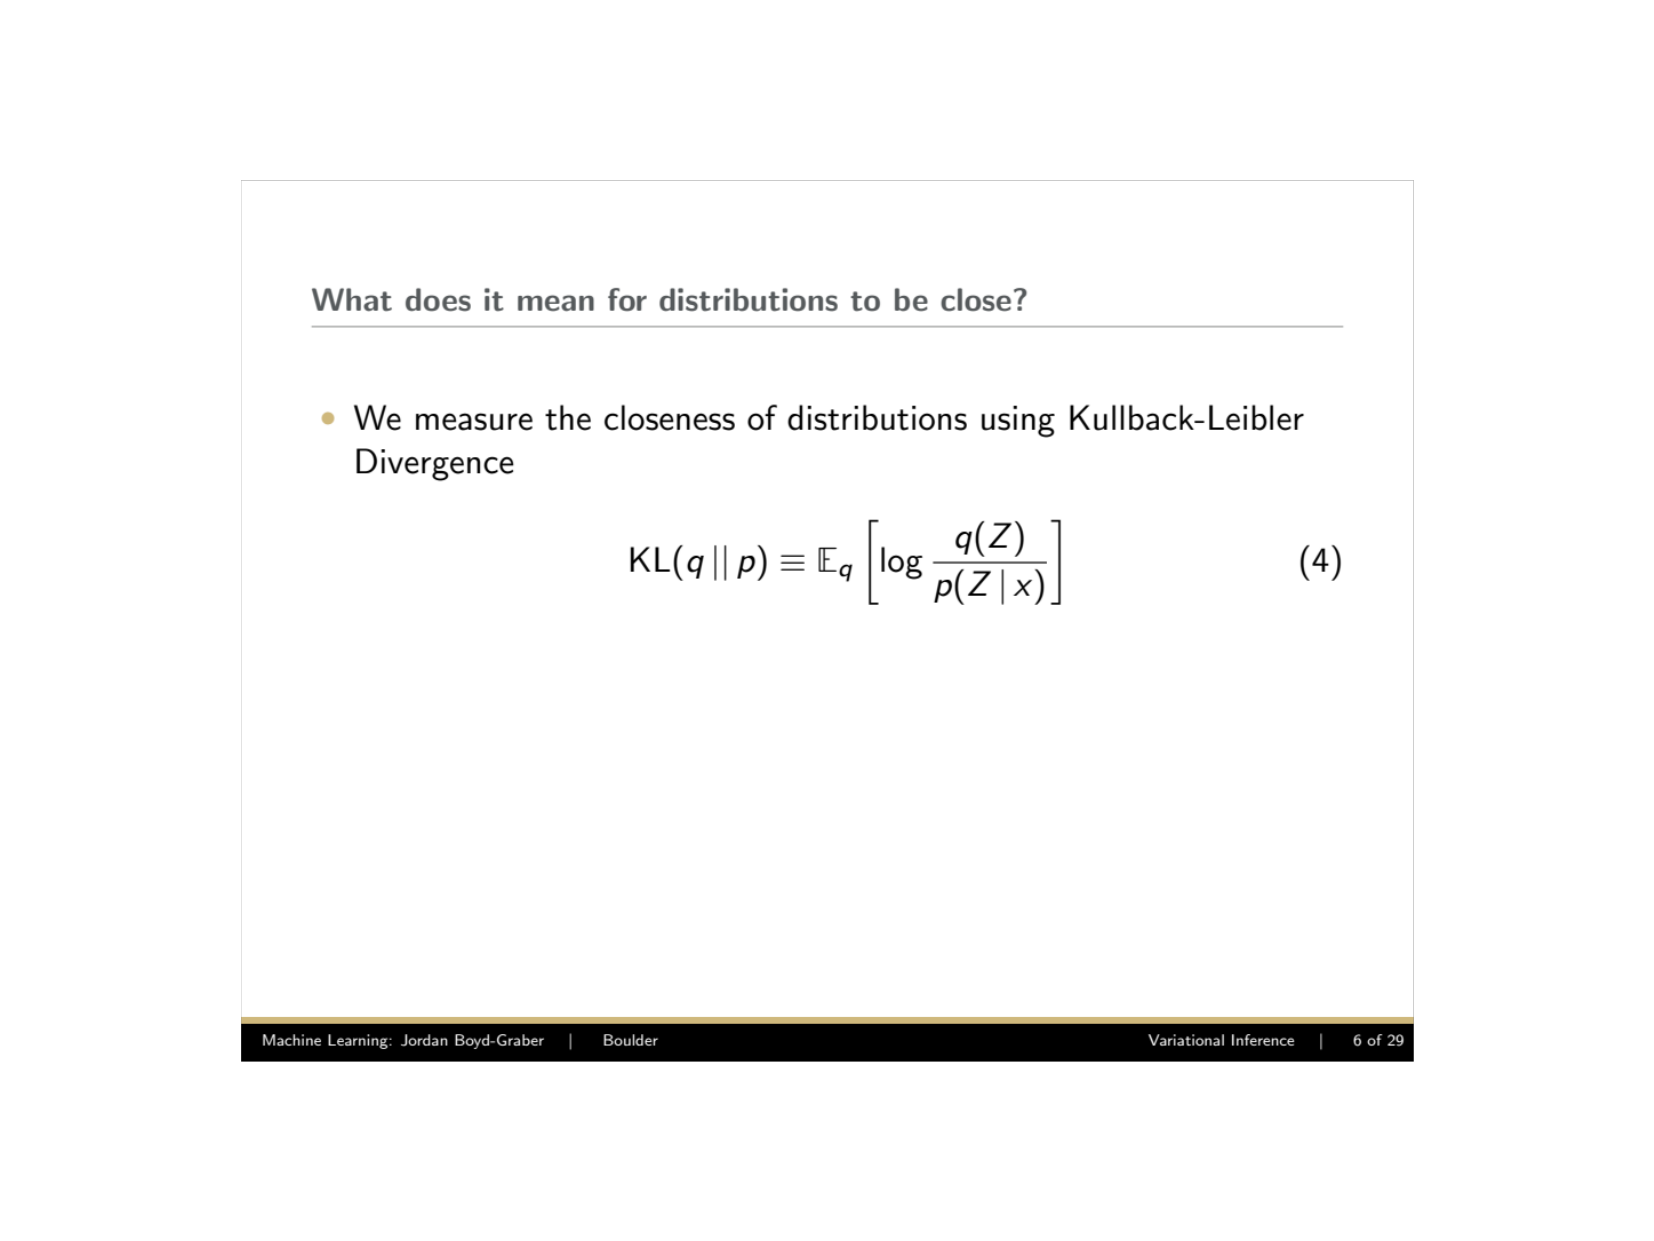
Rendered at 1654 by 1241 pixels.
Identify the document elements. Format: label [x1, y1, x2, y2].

picture [224, 154, 1429, 1086]
